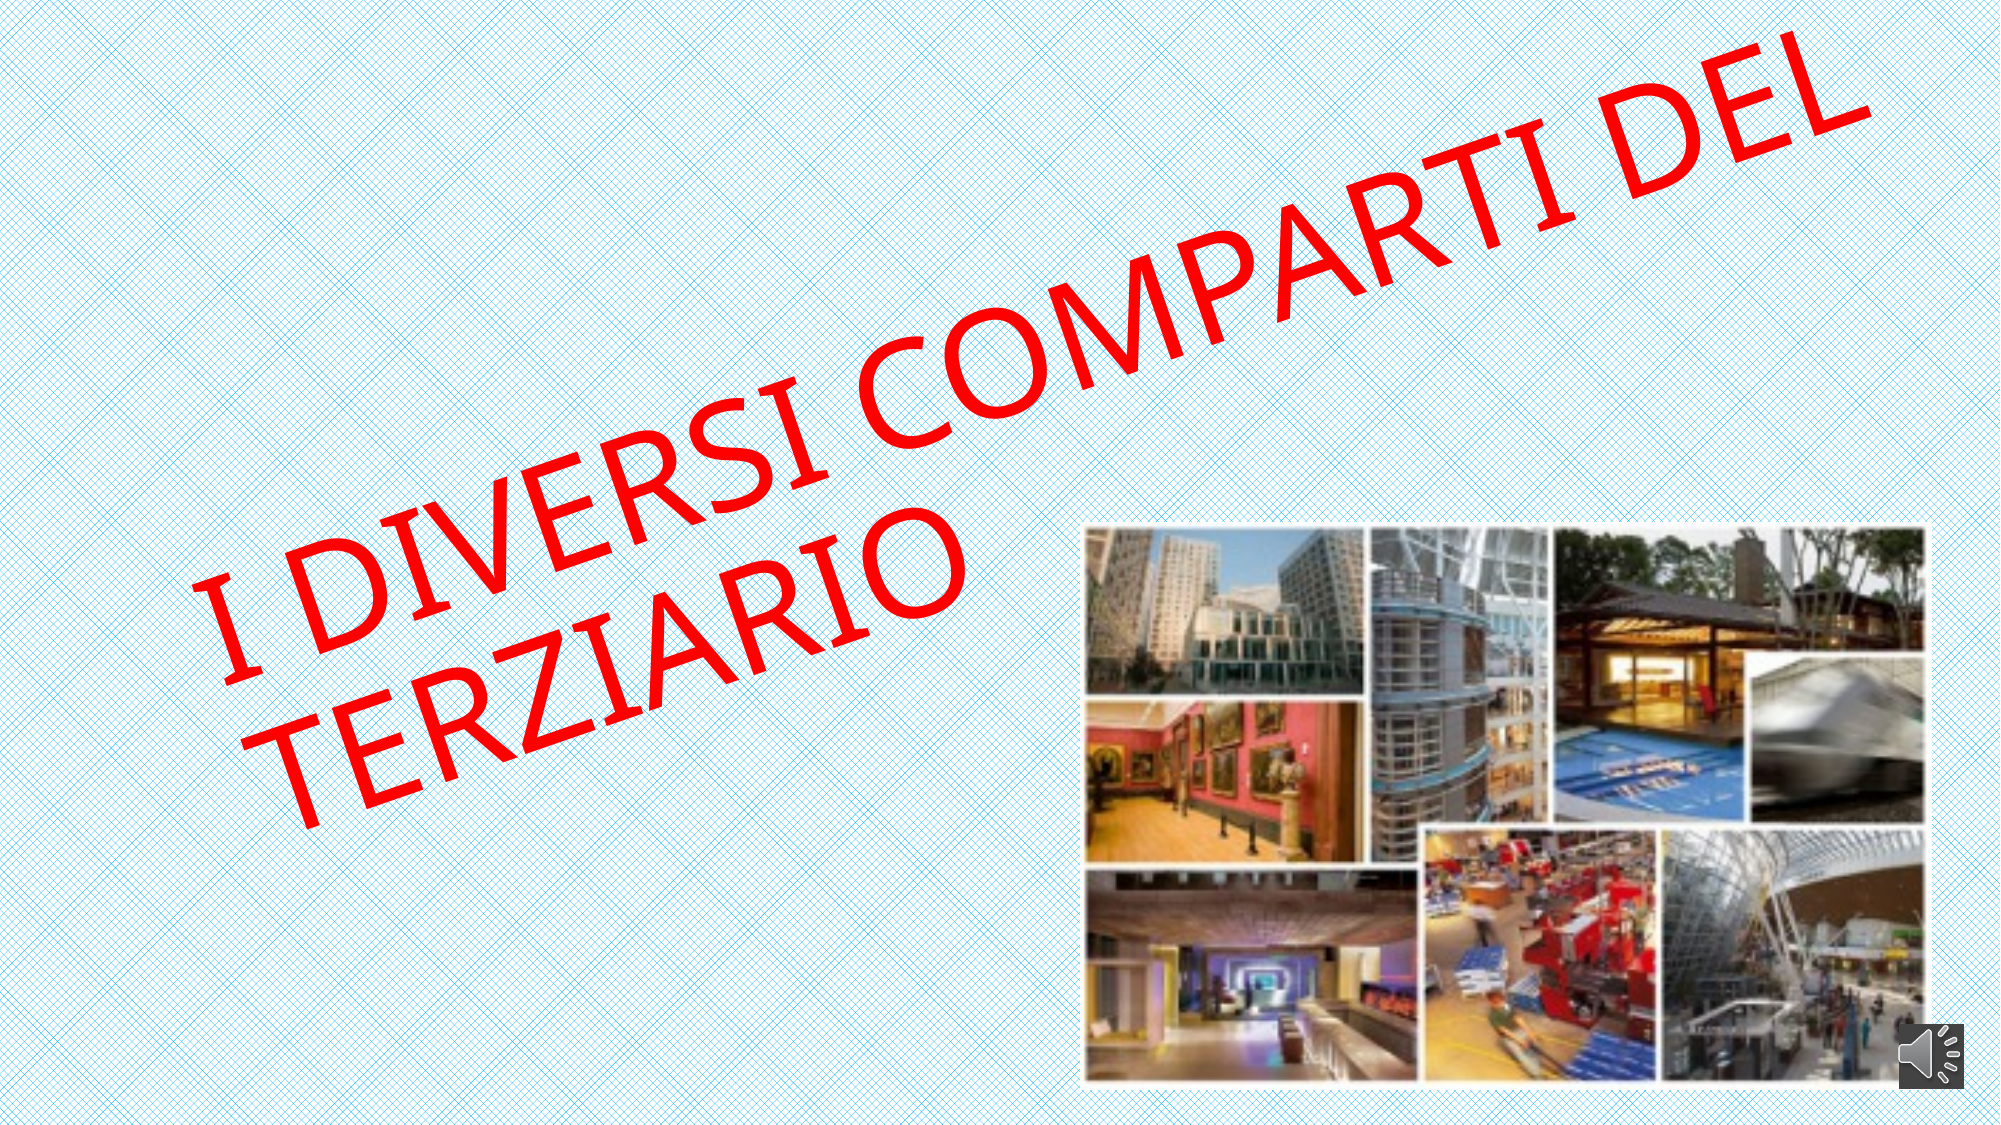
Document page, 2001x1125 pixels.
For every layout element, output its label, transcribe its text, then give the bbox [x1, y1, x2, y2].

picture [0, 0, 2000, 1125]
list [1080, 522, 1932, 1090]
title I DIVERSI COMPARTI DEL TERZIARIO [119, 0, 2000, 1009]
